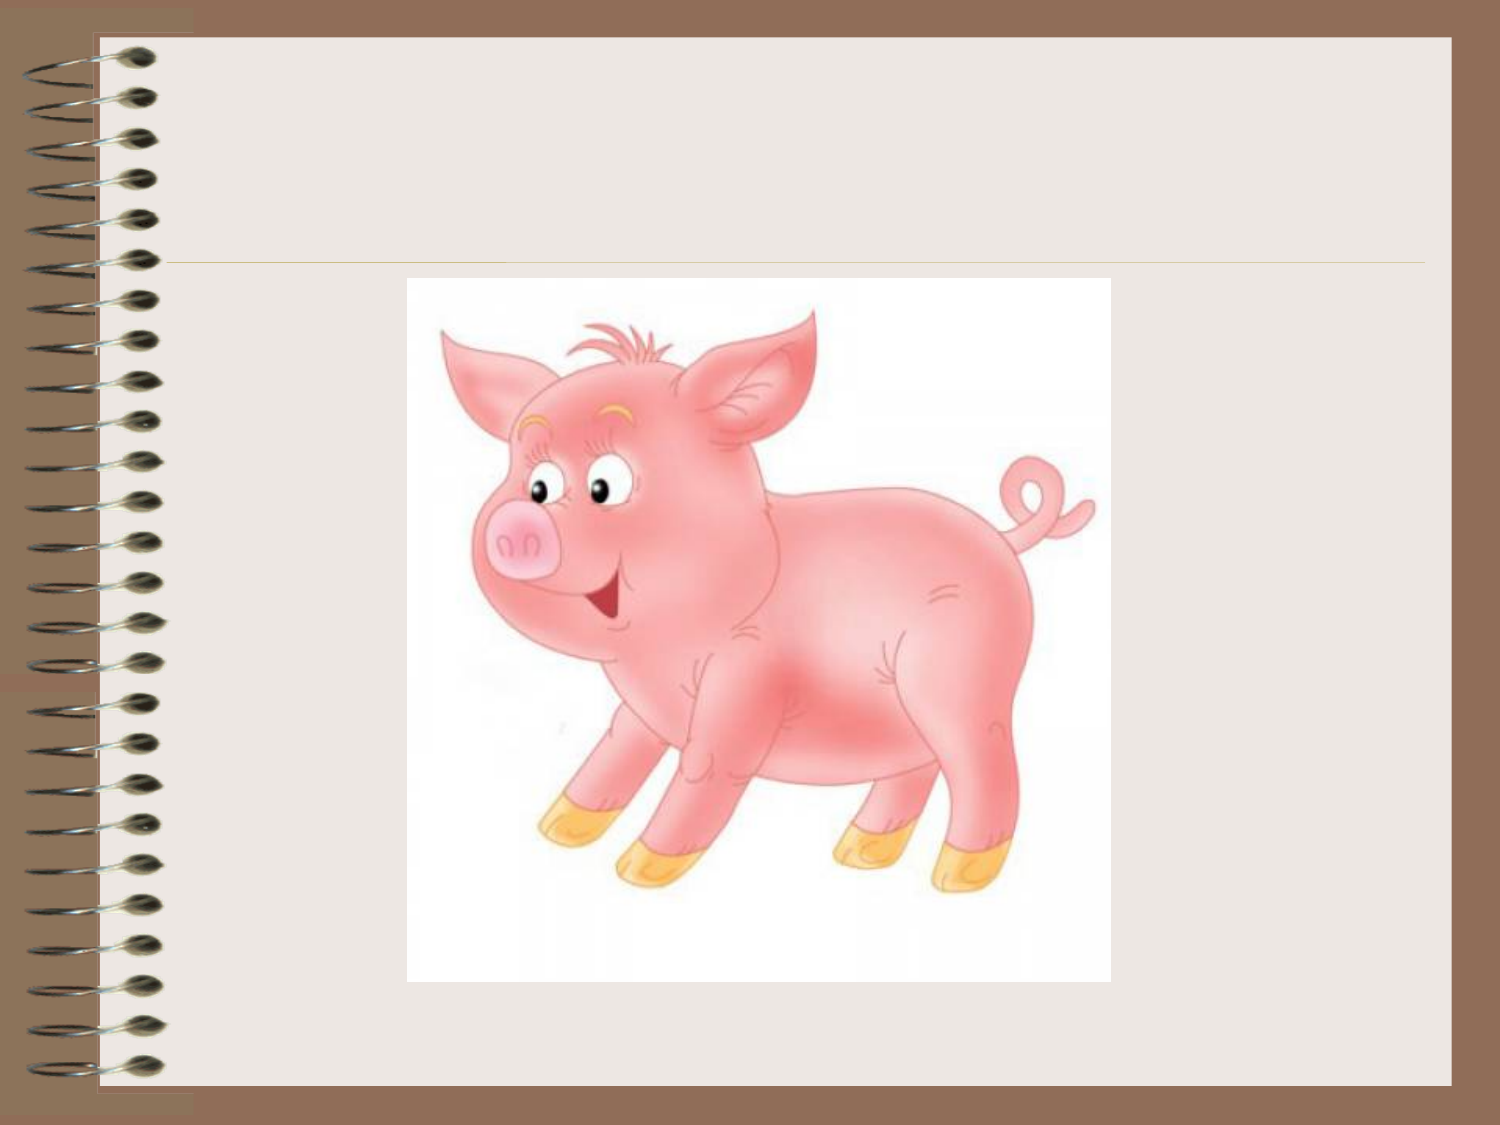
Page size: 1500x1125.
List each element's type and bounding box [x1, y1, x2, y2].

picture [0, 692, 194, 1115]
picture [0, 8, 194, 674]
picture [407, 278, 1111, 983]
